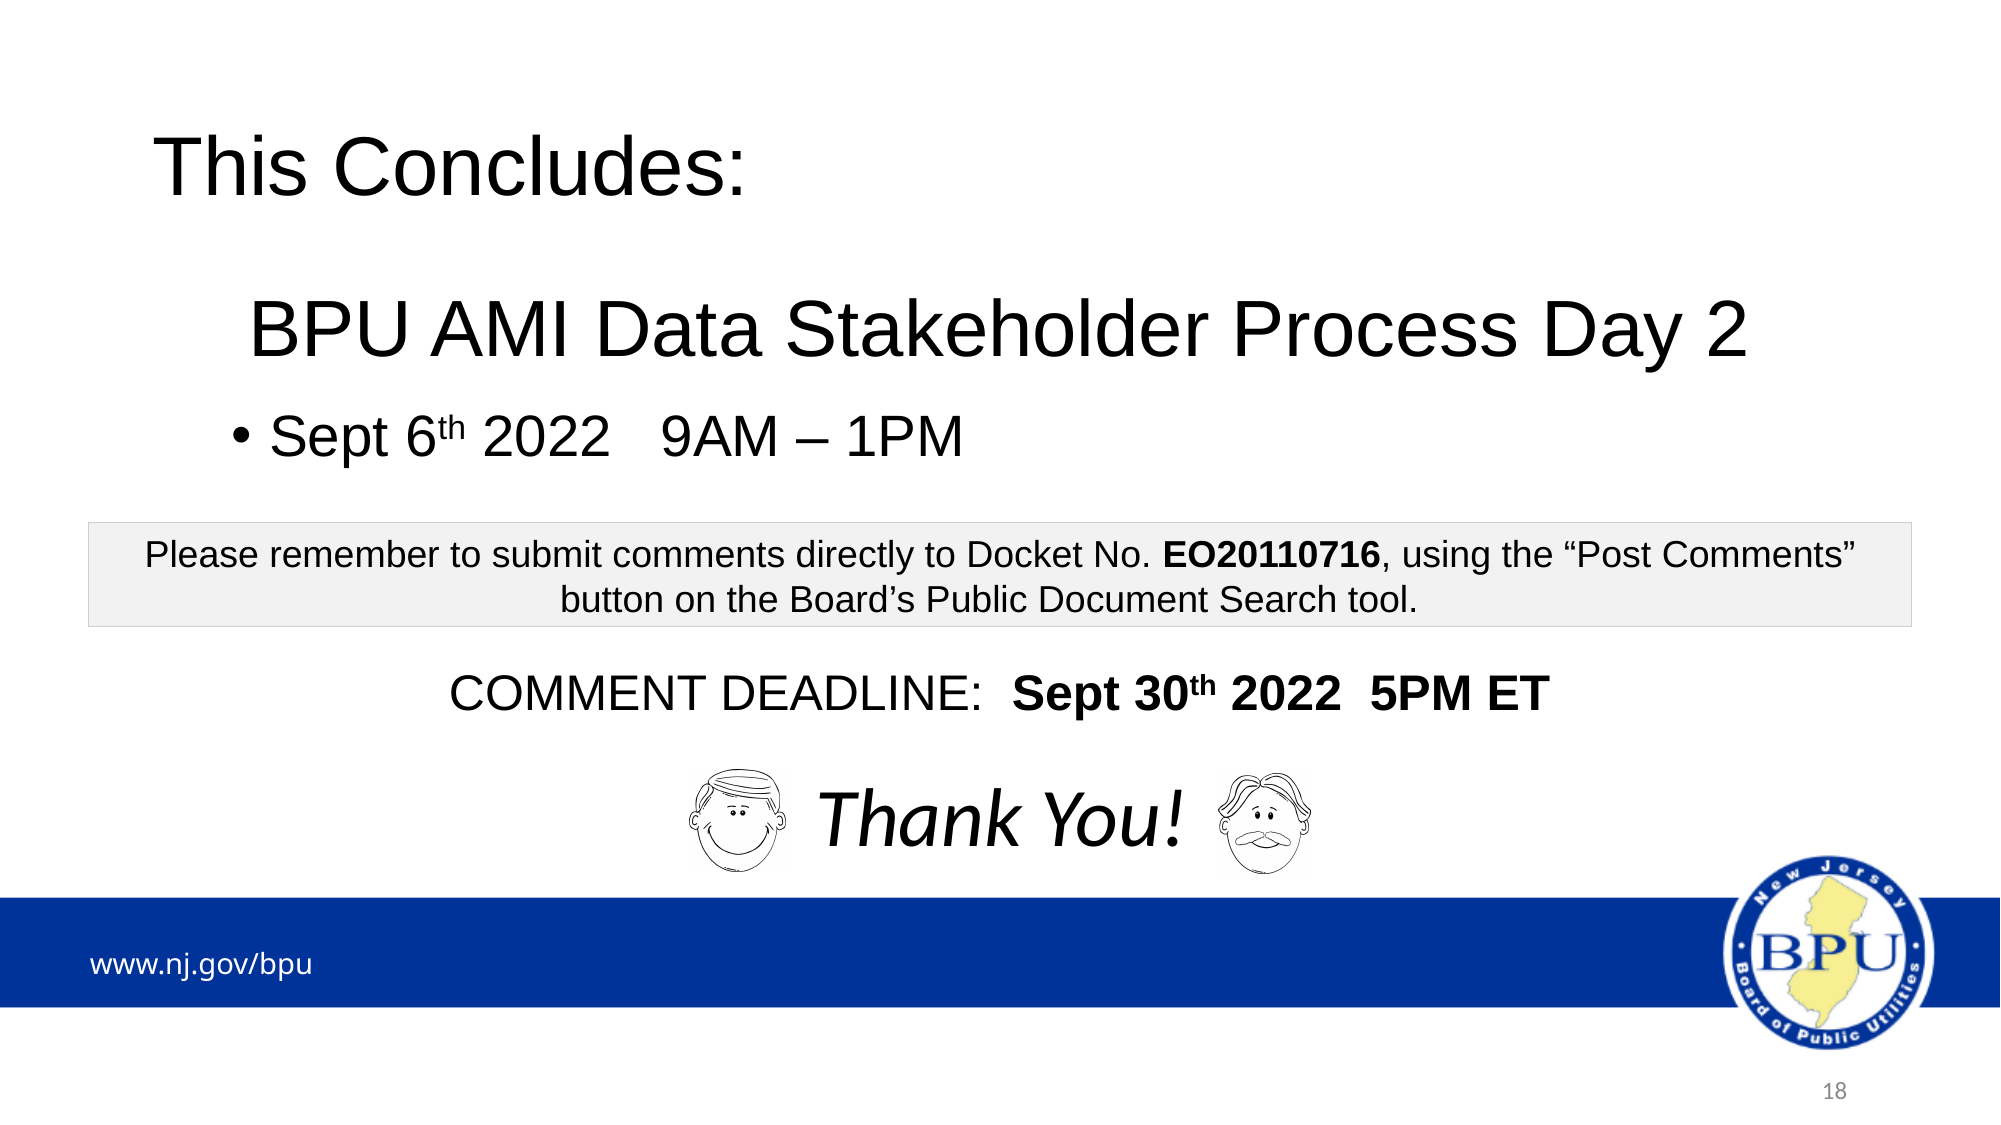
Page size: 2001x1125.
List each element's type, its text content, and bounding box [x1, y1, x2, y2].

slide_number 18 [1412, 1059, 1863, 1120]
text_box Sept 6th 2022 9AM – 1PM [216, 398, 1717, 481]
text_box BPU AMI Data Stakeholder Process Day 2 [172, 248, 1828, 414]
text_box Please remember to submit comments directly to Docket No. EO20110716, using the “Post Comments” button on the Board’s Public Document Search tool. [88, 522, 1912, 627]
title This Concludes: [137, 59, 1863, 278]
picture [0, 840, 2000, 1058]
text_box COMMENT DEADLINE: Sept 30th 2022 5PM ET [434, 652, 1566, 728]
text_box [689, 755, 1311, 874]
